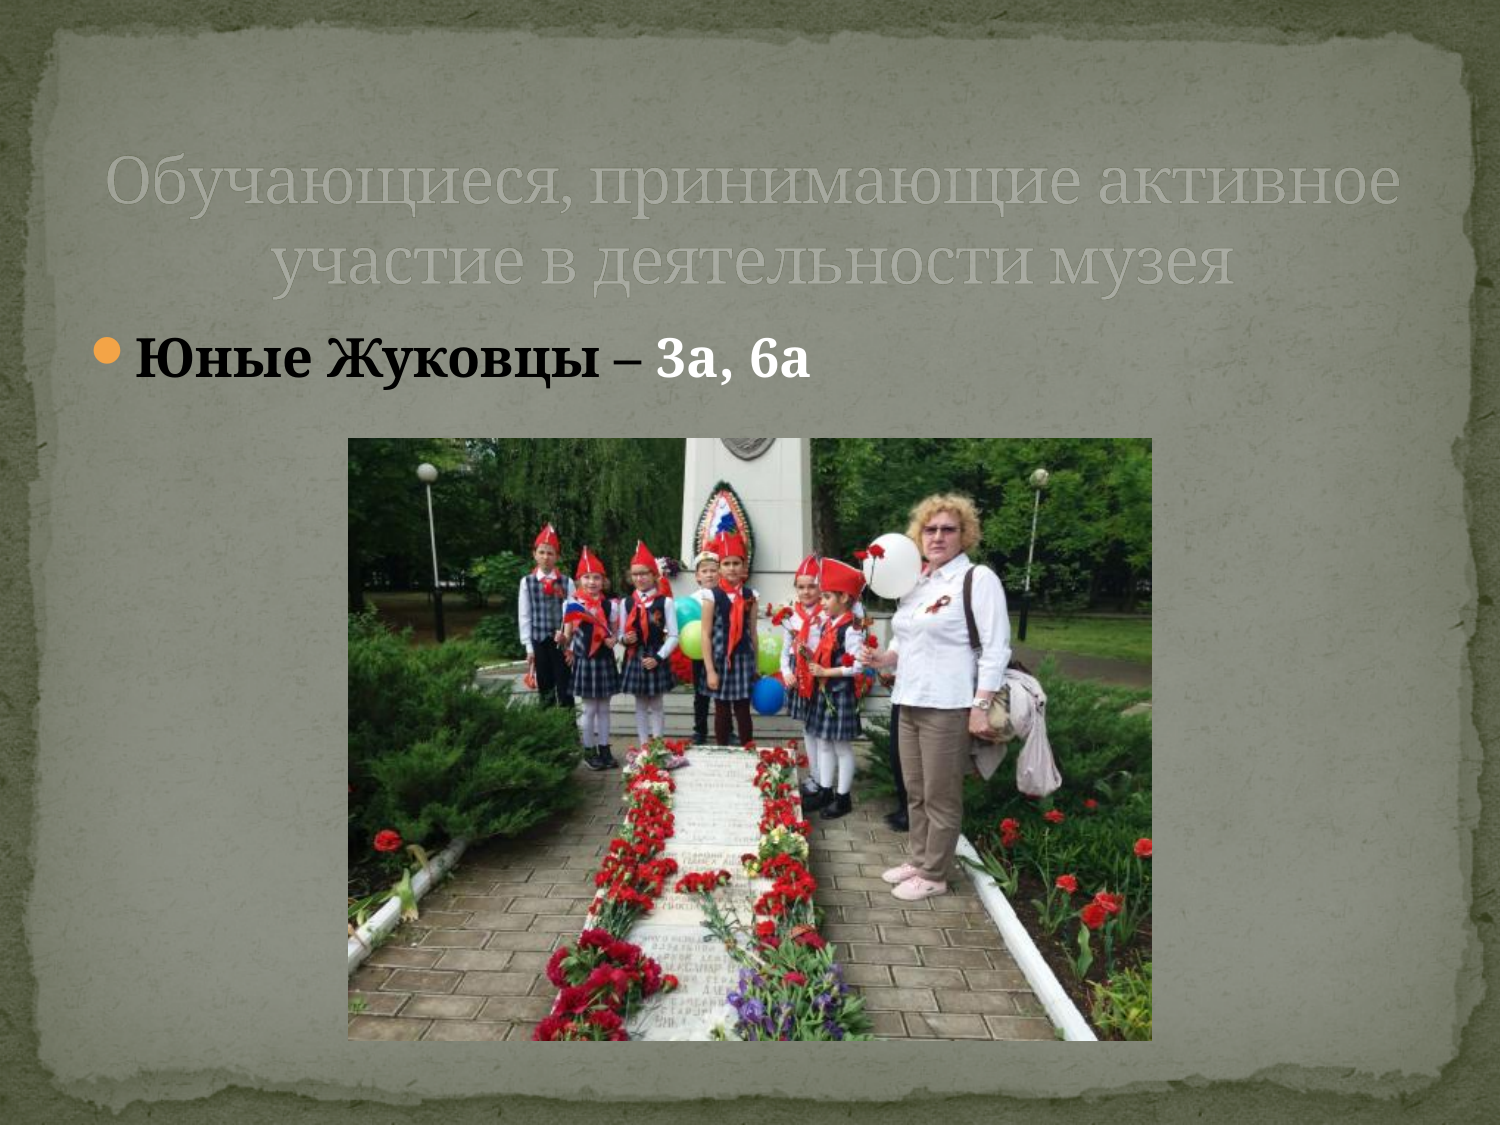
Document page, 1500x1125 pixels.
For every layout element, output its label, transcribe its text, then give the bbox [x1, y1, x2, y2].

title Обучающиеся, принимающие активное участие в деятельности музея [74, 45, 1430, 305]
list Юные Жуковцы – 3а, 6а [75, 316, 1430, 1035]
picture [348, 438, 1152, 1041]
